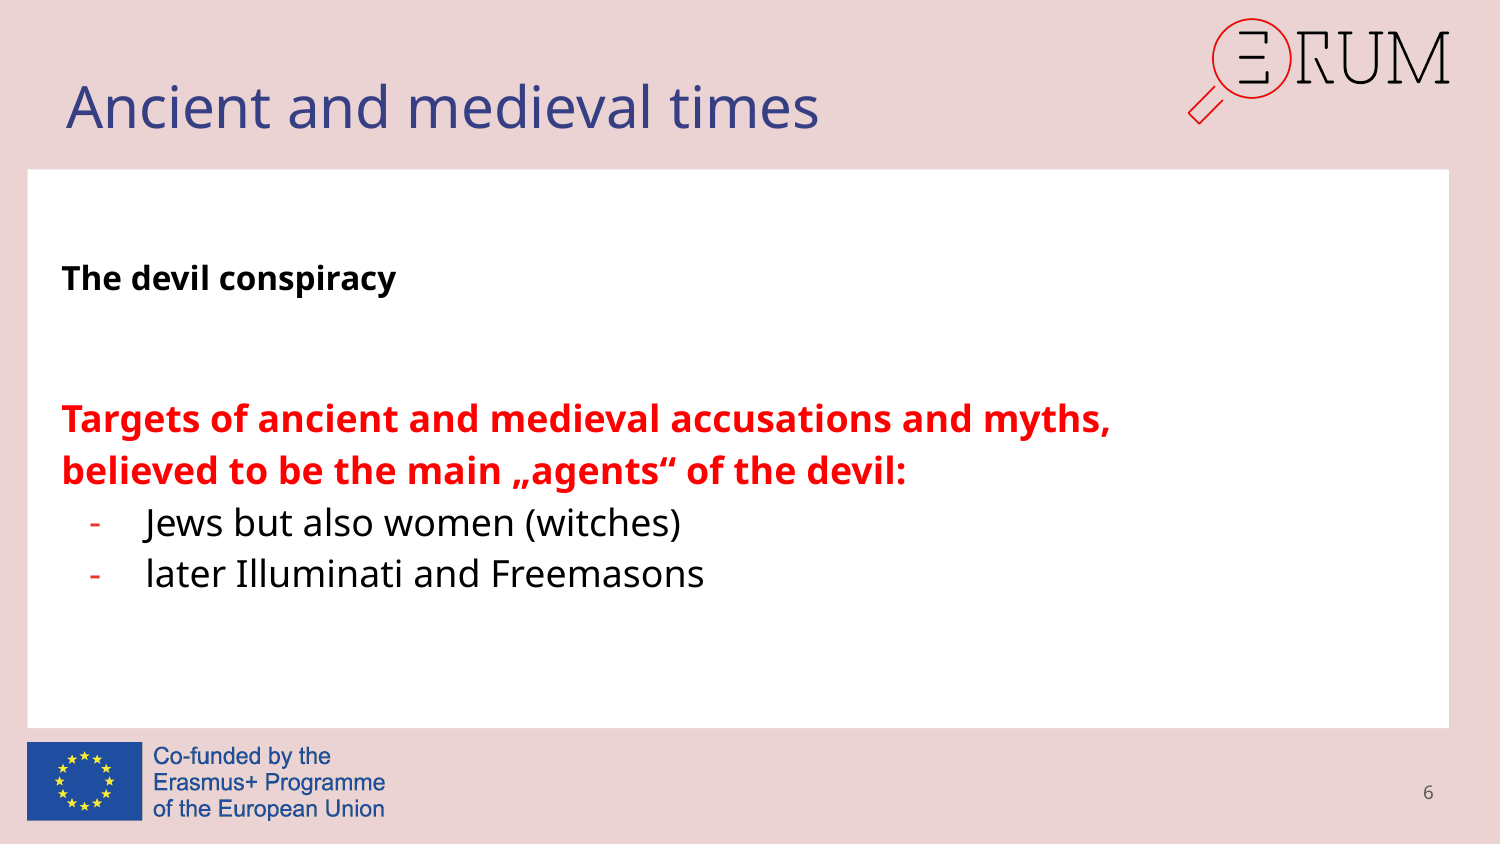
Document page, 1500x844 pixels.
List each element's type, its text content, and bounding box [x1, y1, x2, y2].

picture [1136, 0, 1500, 137]
title Ancient and medieval times [51, 55, 1168, 150]
picture [27, 742, 385, 821]
slide_number 6 [1358, 761, 1449, 826]
list The devil conspiracy Targets of ancient and medieval accusations and myths, believed to be the main „agents“ of the devil: Jews but also women (witches) later Illuminati and Freemasons [27, 169, 1449, 729]
